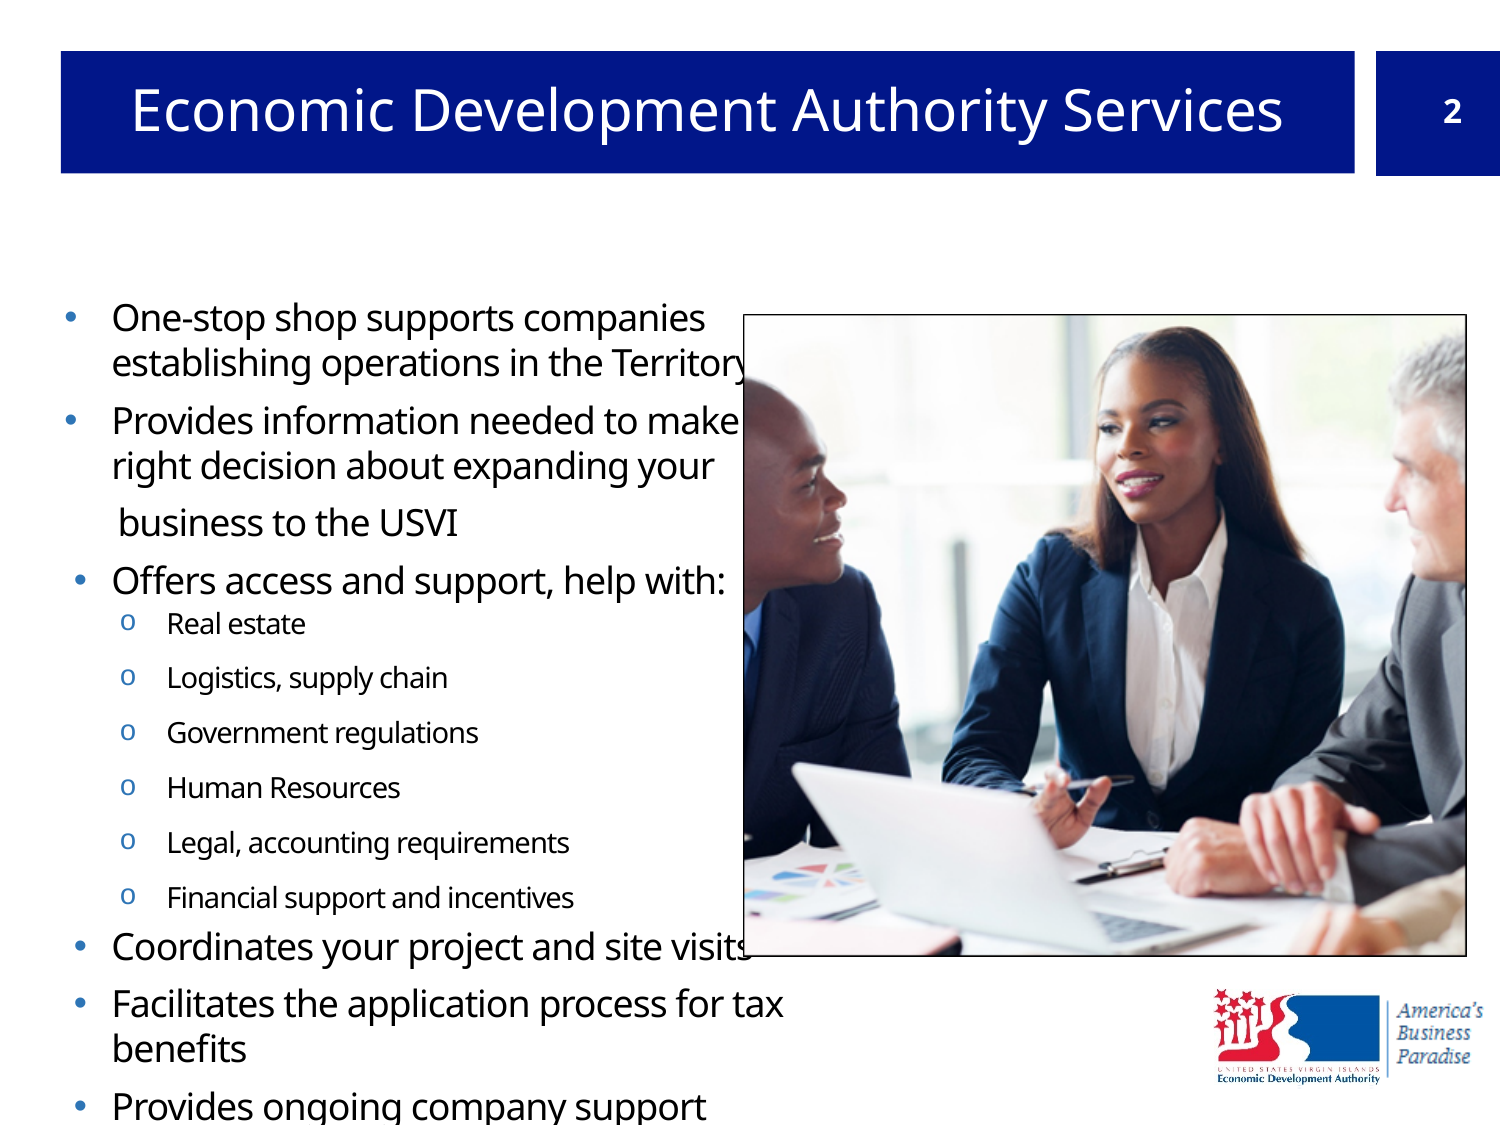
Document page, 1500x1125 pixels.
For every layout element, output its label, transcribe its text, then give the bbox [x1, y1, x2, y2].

slide_number 2 [1386, 82, 1478, 143]
table_cell Logistics, supply chain [112, 650, 700, 705]
table_header Real estate [112, 596, 700, 650]
text_box [1376, 51, 1500, 176]
title Economic Development Authority Services [60, 51, 1355, 174]
picture [1212, 988, 1497, 1089]
table_cell Financial support and incentives [112, 870, 700, 964]
list One-stop shop supports companies establishing operations in the Territory Provides information needed to make the right decision about expanding your business to the USVI Offers access and support, help with: Coordinates your project and site visits Facilitates the application process for tax benefits Provides ongoing company support [21, 264, 890, 978]
table_cell Government regulations [112, 705, 700, 760]
table_cell Human Resources [112, 760, 700, 815]
picture [743, 314, 1467, 957]
table_cell Legal, accounting requirements [112, 815, 700, 870]
